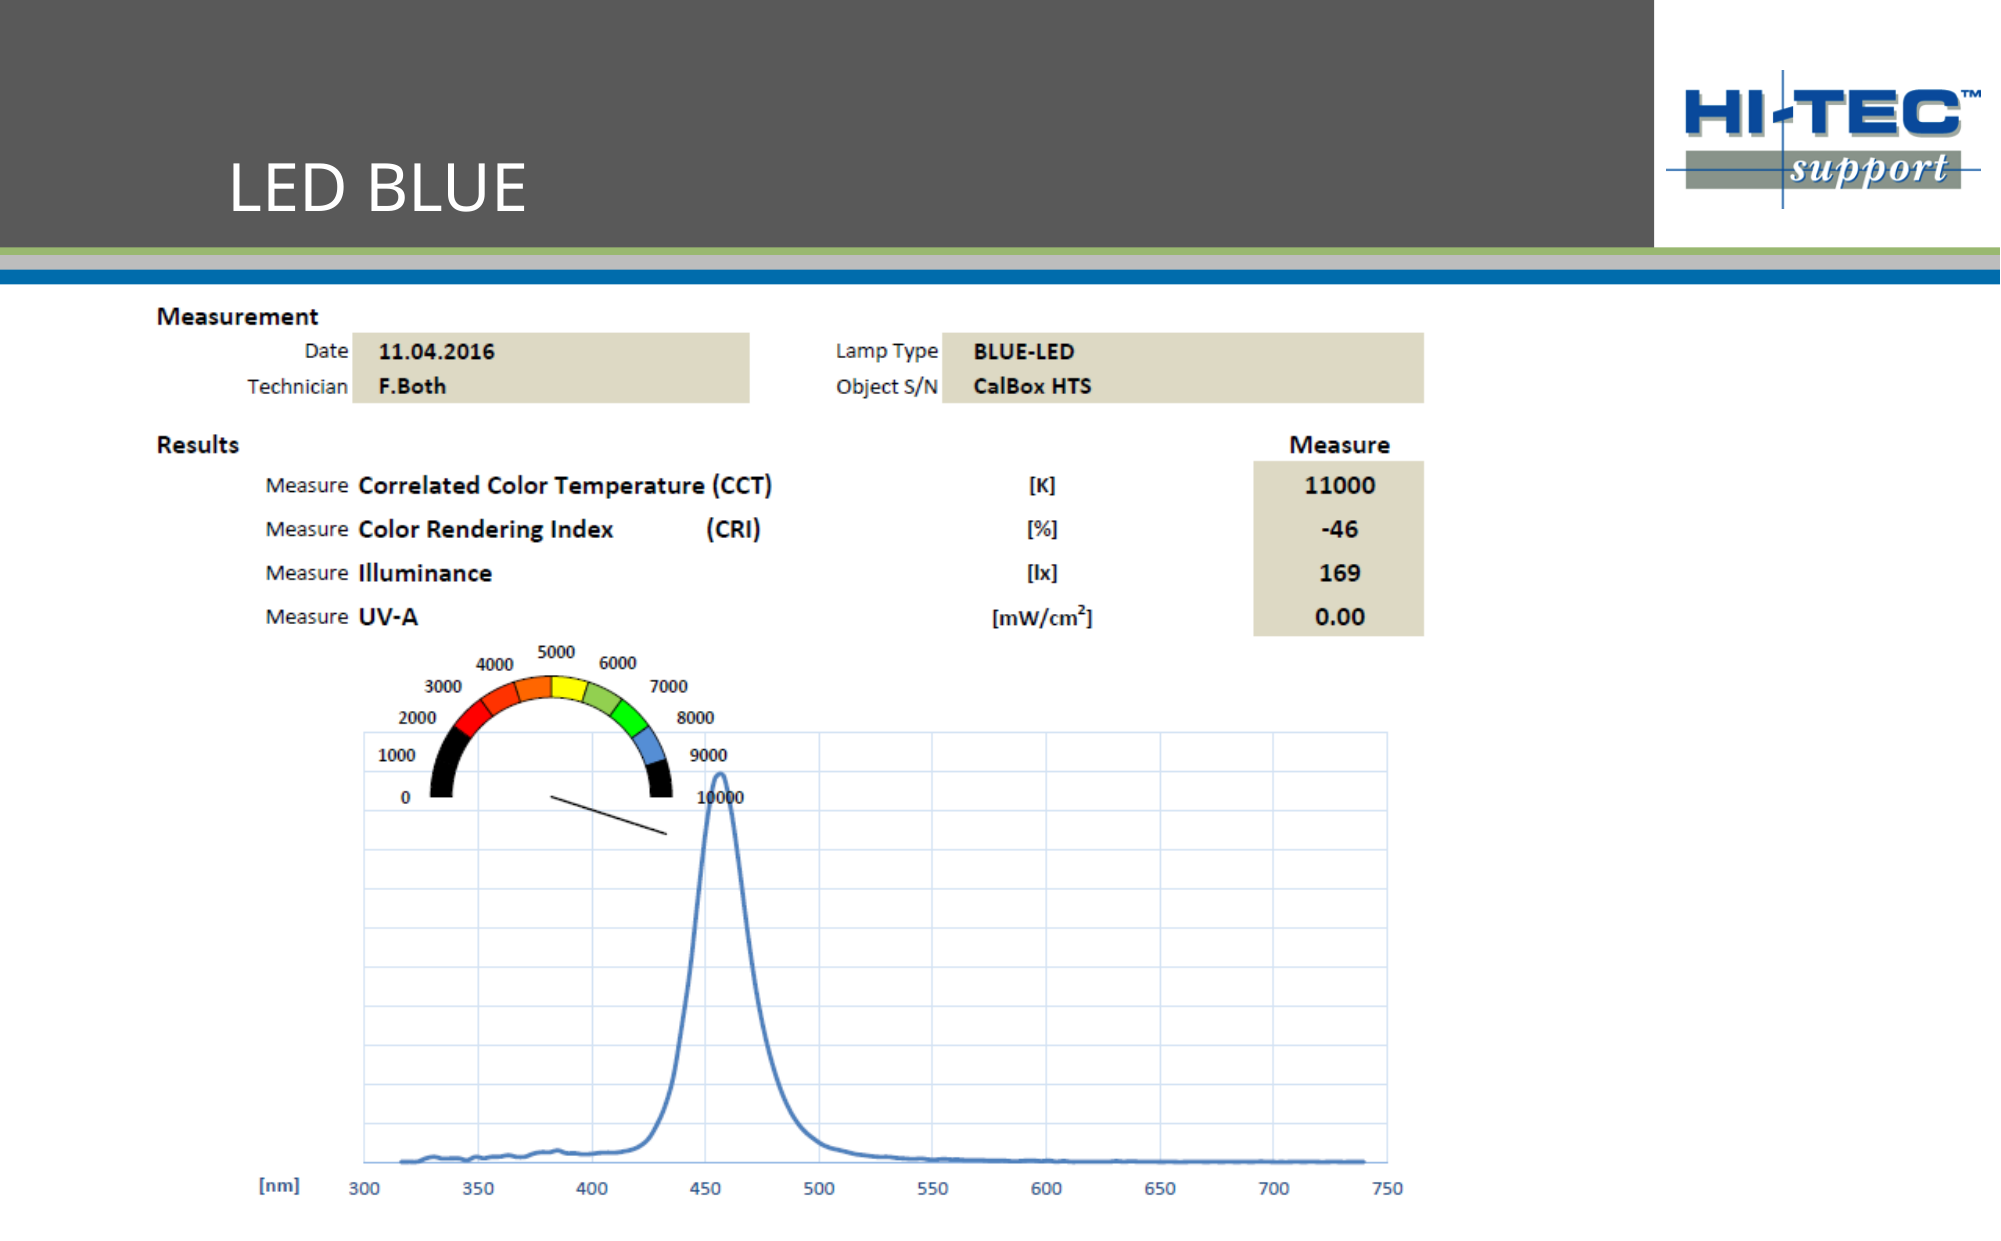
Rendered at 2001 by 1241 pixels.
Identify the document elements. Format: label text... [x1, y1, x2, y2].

title LED BLUE [212, 46, 1788, 234]
picture [1788, 70, 1981, 209]
picture [143, 297, 1429, 1206]
